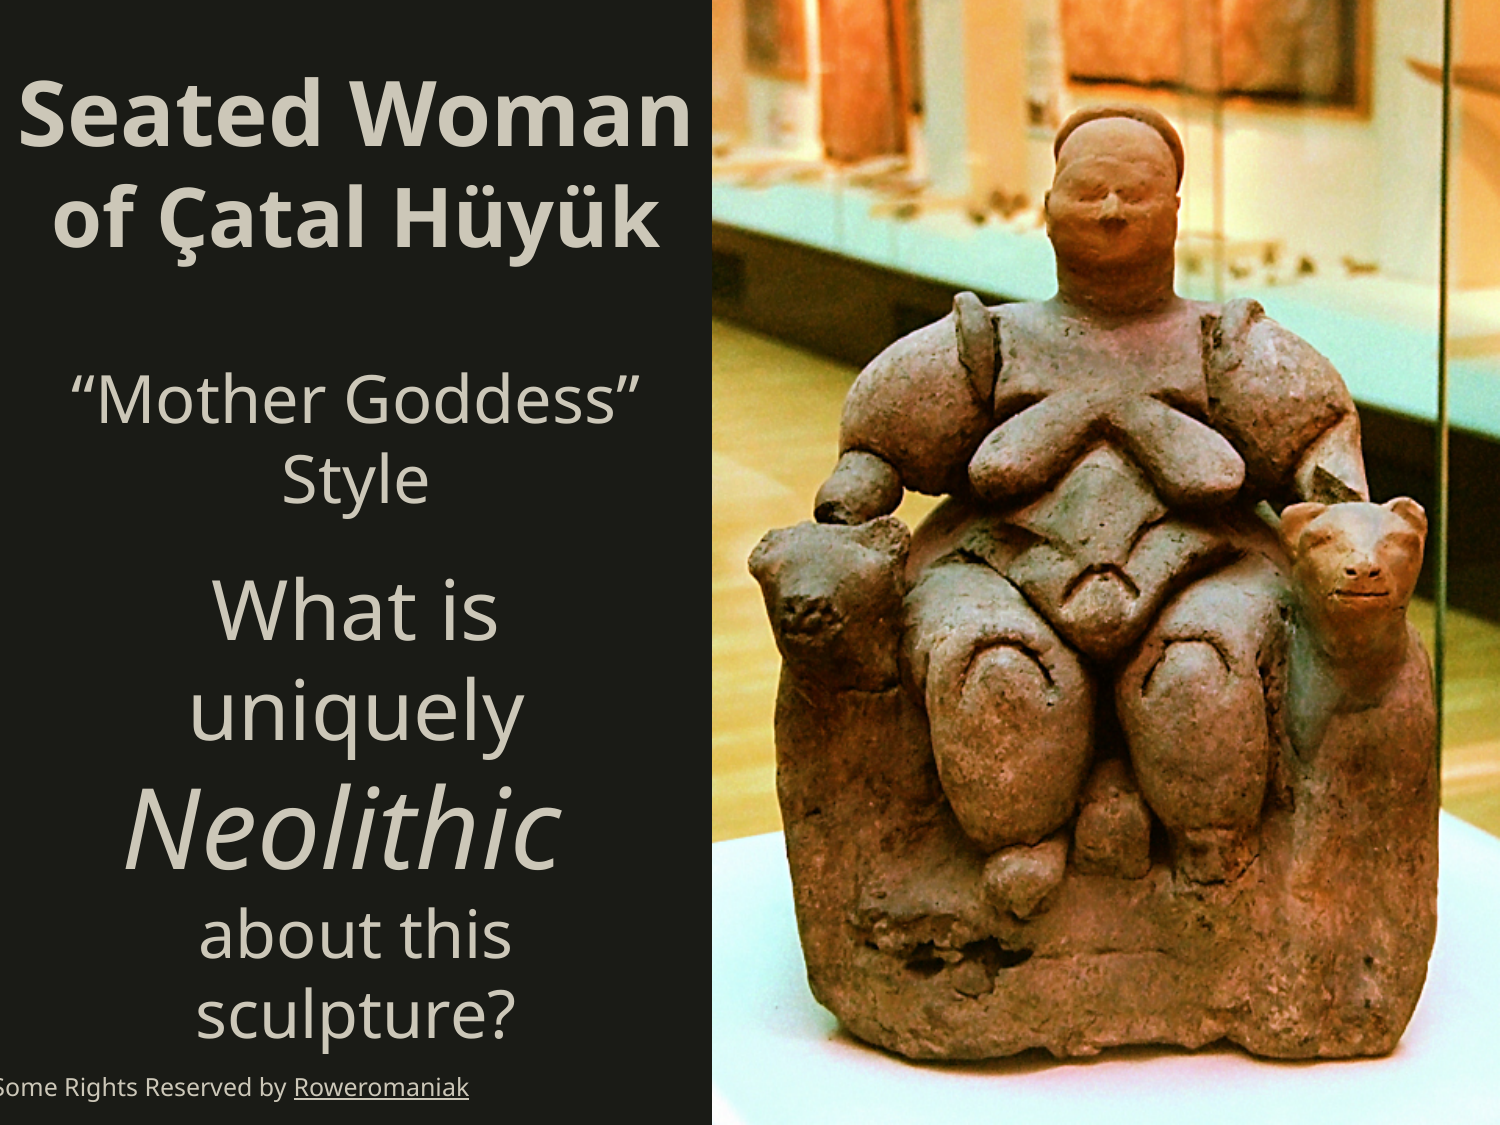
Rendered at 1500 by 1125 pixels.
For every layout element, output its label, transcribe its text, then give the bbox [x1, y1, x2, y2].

text_box What is uniquely Neolithic about this sculpture? [37, 549, 675, 1060]
picture [712, 0, 1500, 1125]
title Seated Woman of Çatal Hüyük [0, 45, 707, 275]
text_box Some Rights Reserved by Roweromaniak [0, 1063, 485, 1113]
text_box “Mother Goddess” Style [0, 349, 707, 525]
